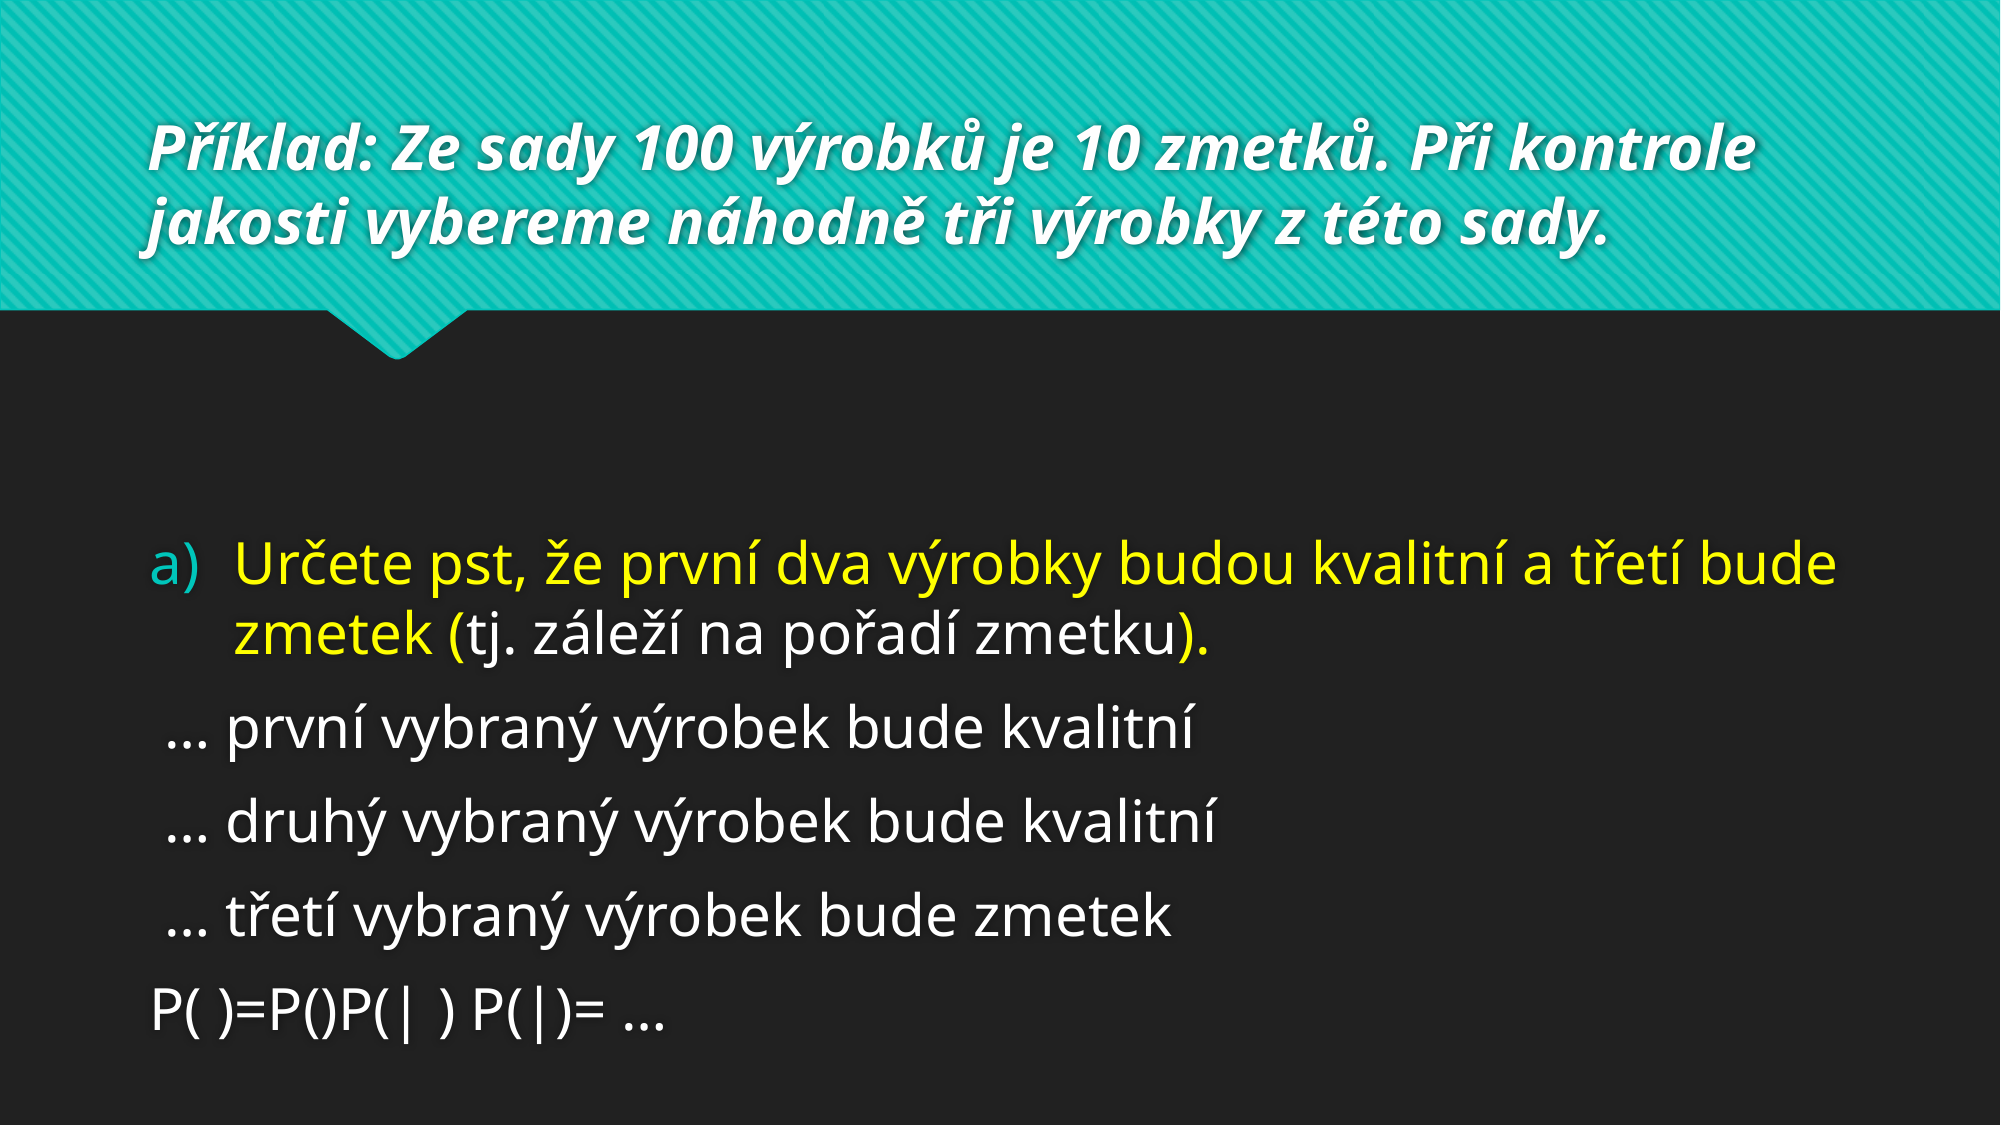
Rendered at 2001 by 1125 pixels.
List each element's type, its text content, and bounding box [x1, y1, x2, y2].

title Příklad: Ze sady 100 výrobků je 10 zmetků. Při kontrole jakosti vybereme náhodně tři výrobky z této sady. [132, 73, 1868, 265]
